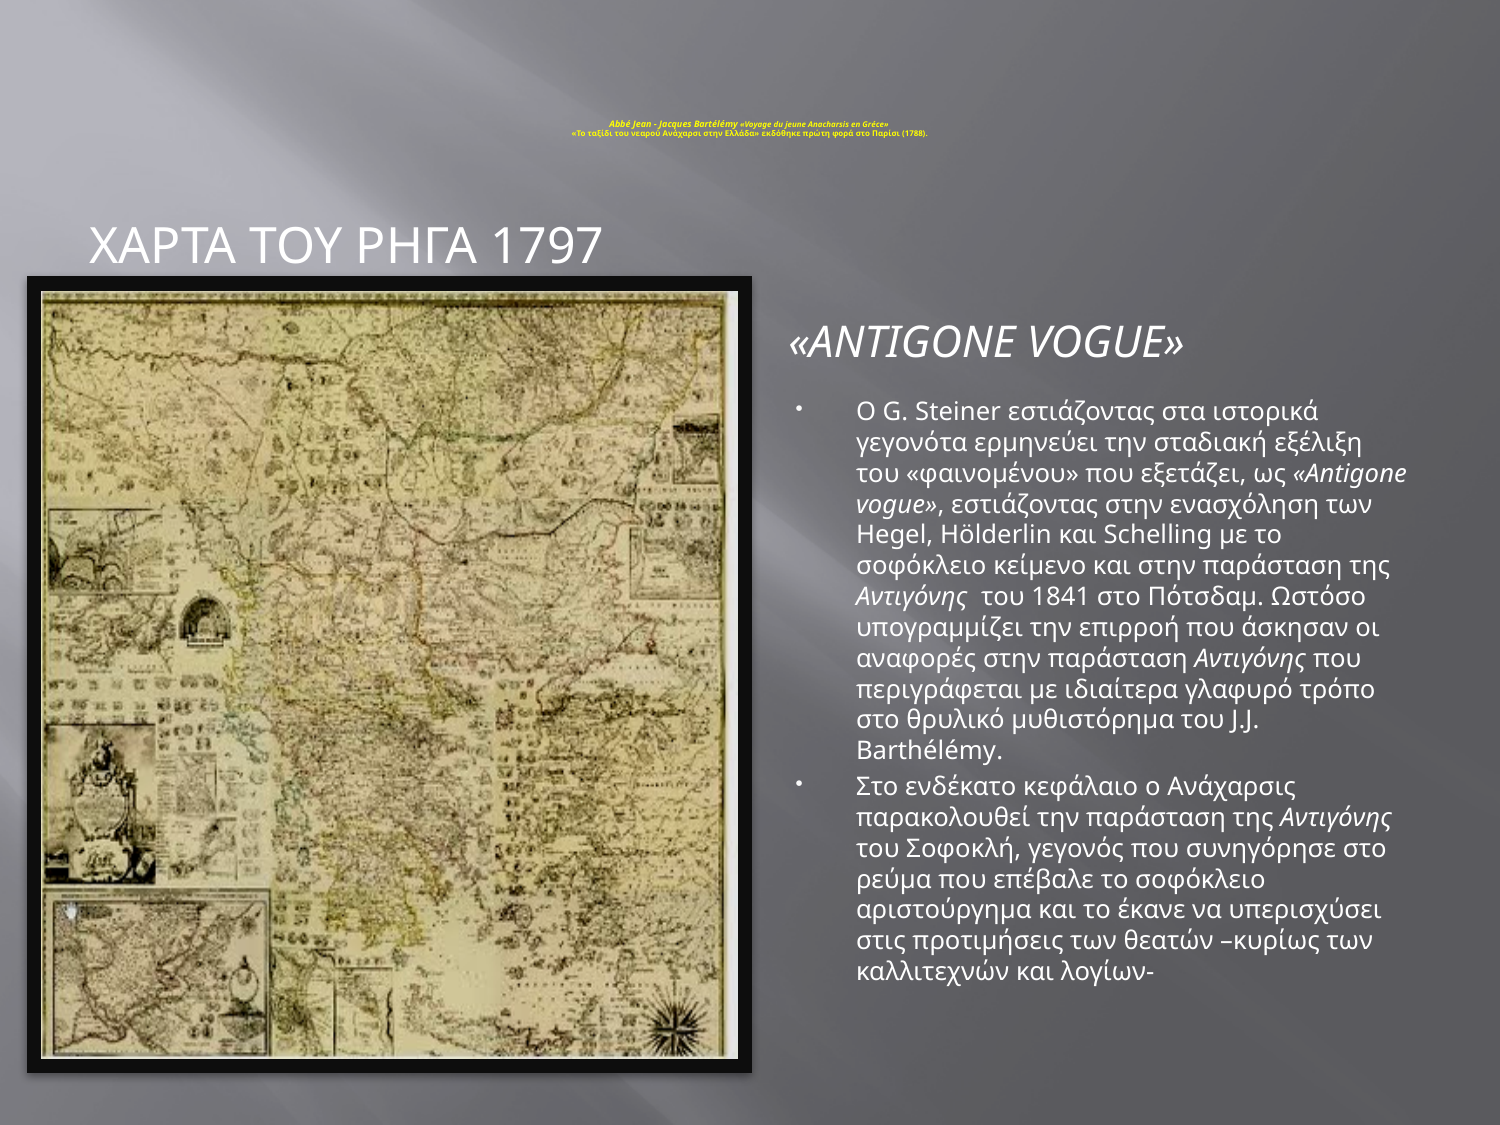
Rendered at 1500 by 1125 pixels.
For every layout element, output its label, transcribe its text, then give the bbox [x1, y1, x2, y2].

list «Antigone vogue» [761, 251, 1425, 375]
title Abbé Jean - Jacques Bartélémy «Voyage du jeune Anacharsis en Gréce» «Το ταξίδι του νεαρού Ανάχαρσι στην Ελλάδα» εκδόθηκε πρώτη φορά στο Παρίσι (1788). [75, 66, 1425, 197]
list ΧΑΡΤΑ ΤΟΥ ΡΗΓΑ 1797 [75, 196, 738, 274]
list Ο G. Steiner εστιάζοντας στα ιστορικά γεγονότα ερμηνεύει την σταδιακή εξέλιξη του «φαινομένου» που εξετάζει, ως «Antigone vogue», εστιάζοντας στην ενασχόληση των Hegel, Hölderlin και Schelling με το σοφόκλειο κείμενο και στην παράσταση της Αντιγόνης του 1841 στο Πότσδαμ. Ωστόσο υπογραμμίζει την επιρροή που άσκησαν οι αναφορές στην παράσταση Αντιγόνης που περιγράφεται με ιδιαίτερα γλαφυρό τρόπο στο θρυλικό μυθιστόρημα του J.J. Barthélémy. Στο ενδέκατο κεφάλαιο ο Ανάχαρσις παρακολουθεί την παράσταση της Αντιγόνης του Σοφοκλή, γεγονός που συνηγόρησε στο ρεύμα που επέβαλε το σοφόκλειο αριστούργημα και το έκανε να υπερισχύσει στις προτιμήσεις των θεατών –κυρίως των καλλιτεχνών και λογίων- [781, 387, 1425, 1005]
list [40, 290, 738, 1059]
